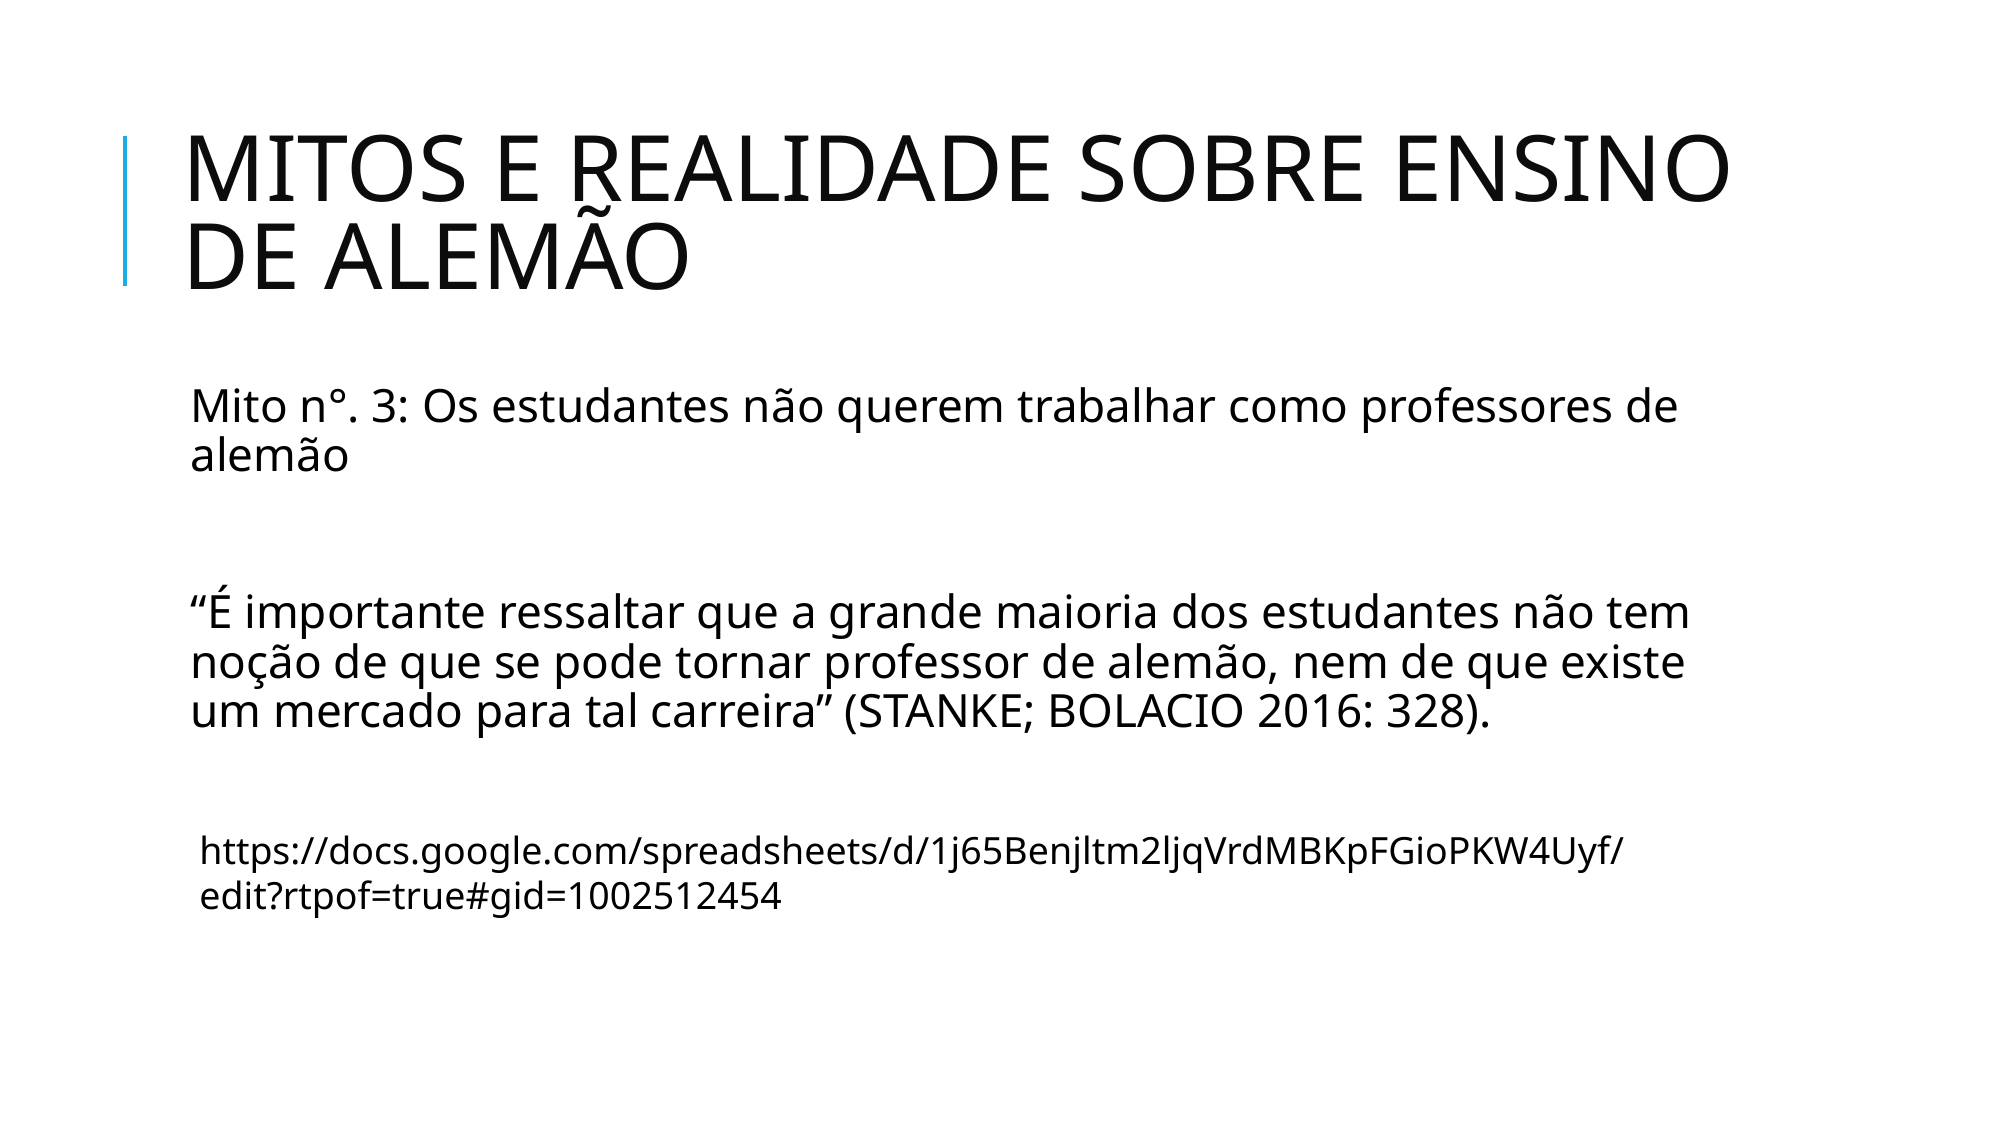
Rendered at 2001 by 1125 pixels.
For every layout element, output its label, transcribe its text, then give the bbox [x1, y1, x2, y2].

text_box https://docs.google.com/spreadsheets/d/1j65Benjltm2ljqVrdMBKpFGioPKW4Uyf/edit?rtpof=true#gid=1002512454 [184, 819, 1662, 925]
list Mito n°. 3: Os estudantes não querem trabalhar como professores de alemão “É importante ressaltar que a grande maioria dos estudantes não tem noção de que se pode tornar professor de alemão, nem de que existe um mercado para tal carreira” (STANKE; BOLACIO 2016: 328). [168, 375, 1763, 1035]
title MITOS E REALIDADE SOBRE ENSINO DE ALEMÃO [168, 96, 1763, 342]
